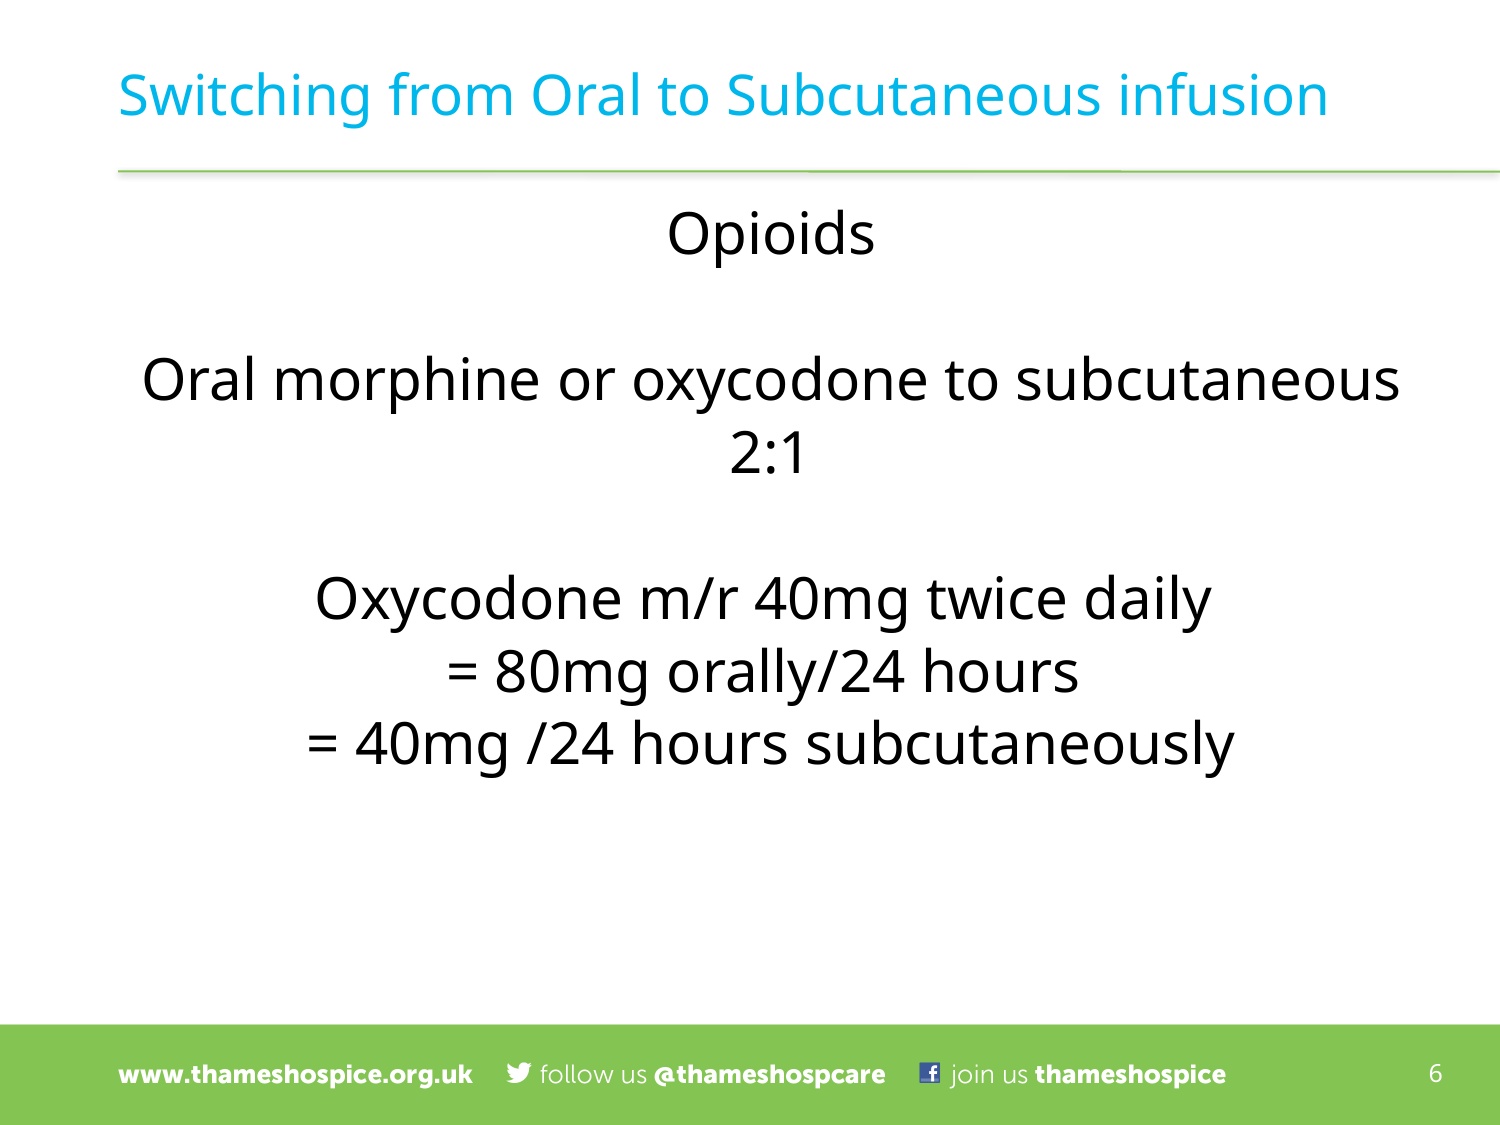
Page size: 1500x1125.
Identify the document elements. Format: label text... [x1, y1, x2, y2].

title Switching from Oral to Subcutaneous infusion [118, 59, 1443, 132]
slide_number 6 [1343, 1057, 1443, 1097]
picture [0, 0, 1500, 1125]
list Opioids Oral morphine or oxycodone to subcutaneous 2:1 Oxycodone m/r 40mg twice daily = 80mg orally/24 hours = 40mg /24 hours subcutaneously [118, 218, 1424, 940]
